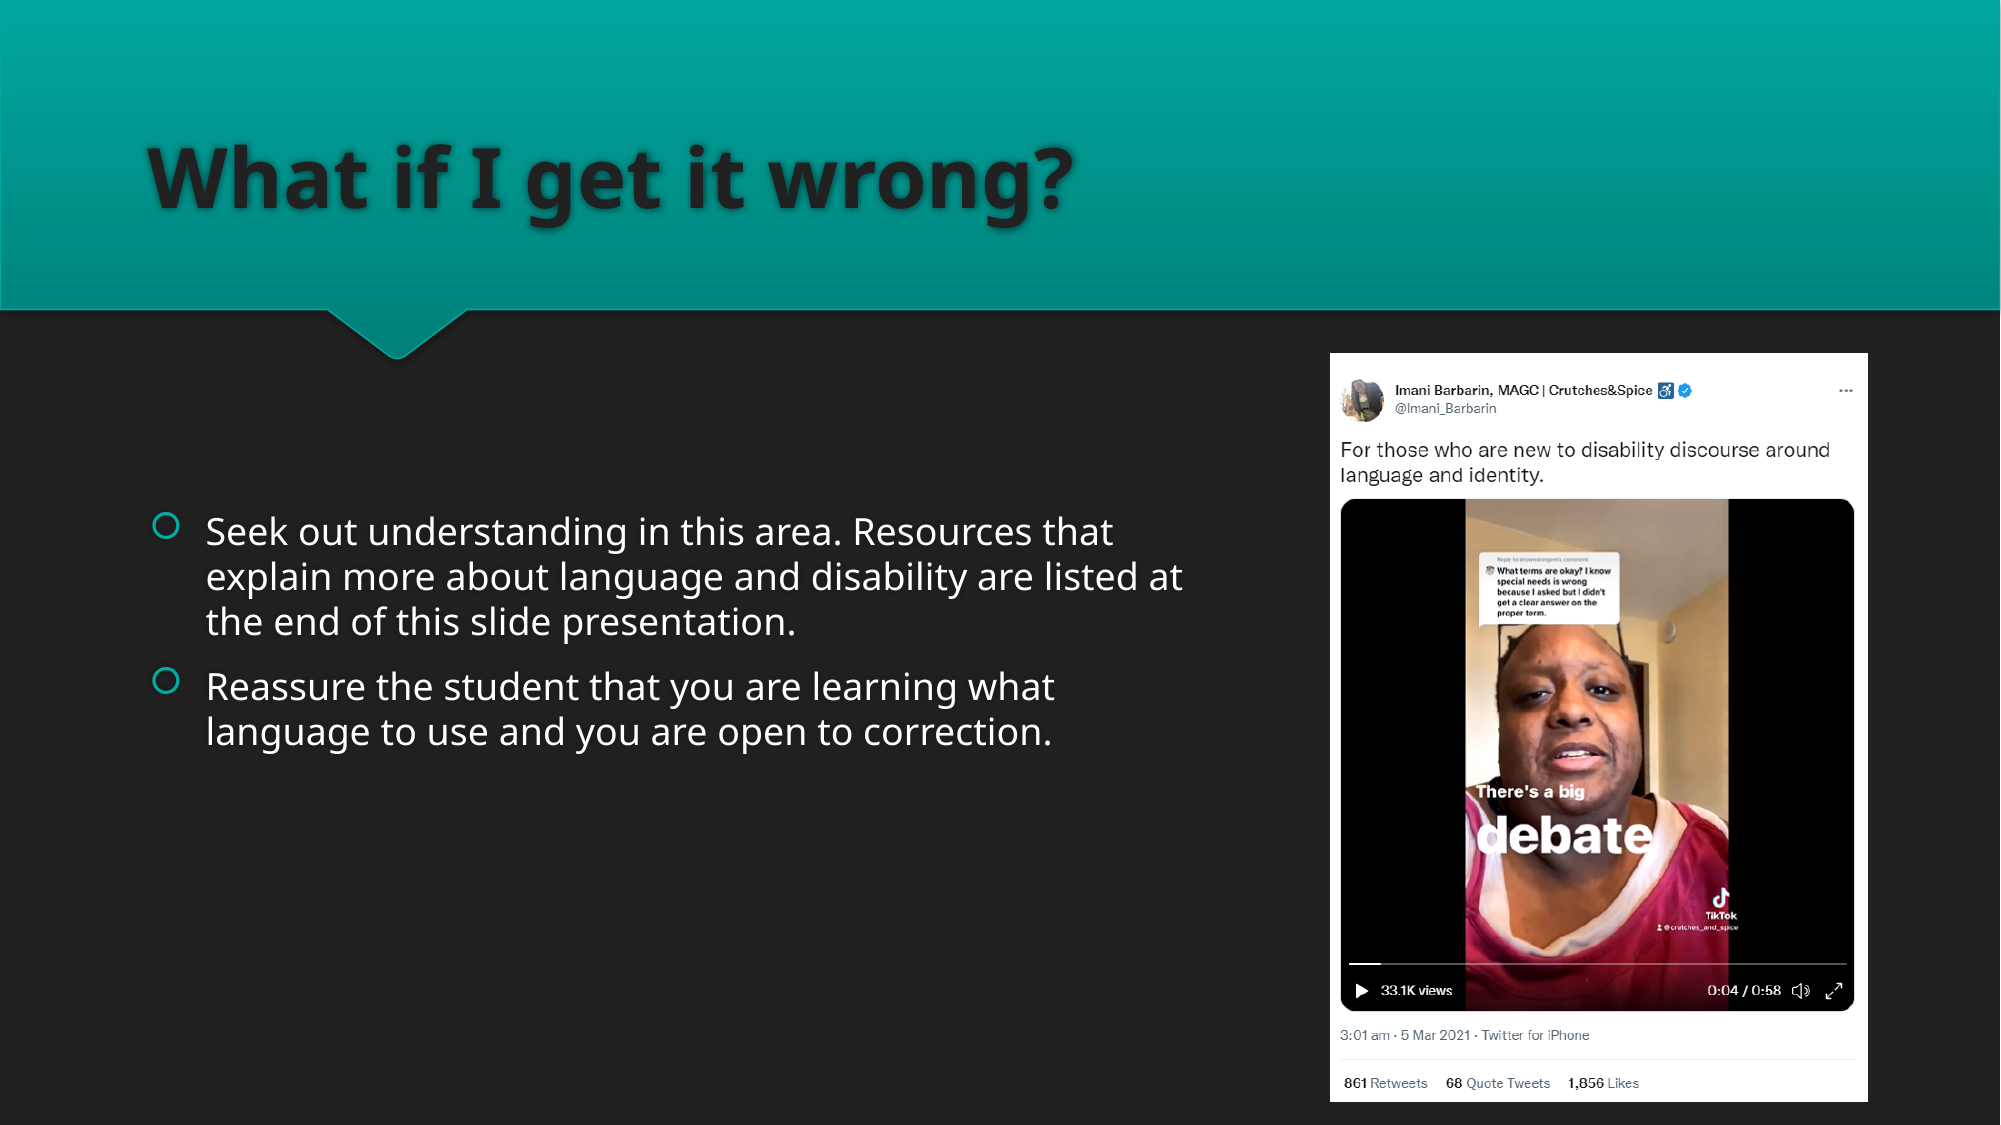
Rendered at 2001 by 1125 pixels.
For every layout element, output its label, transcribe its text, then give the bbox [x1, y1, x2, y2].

picture [1330, 352, 1868, 1102]
list Seek out understanding in this area. Resources that explain more about language and disability are listed at the end of this slide presentation. Reassure the student that you are learning what language to use and you are open to correction. [134, 364, 1240, 962]
title What if I get it wrong? [132, 73, 1868, 233]
